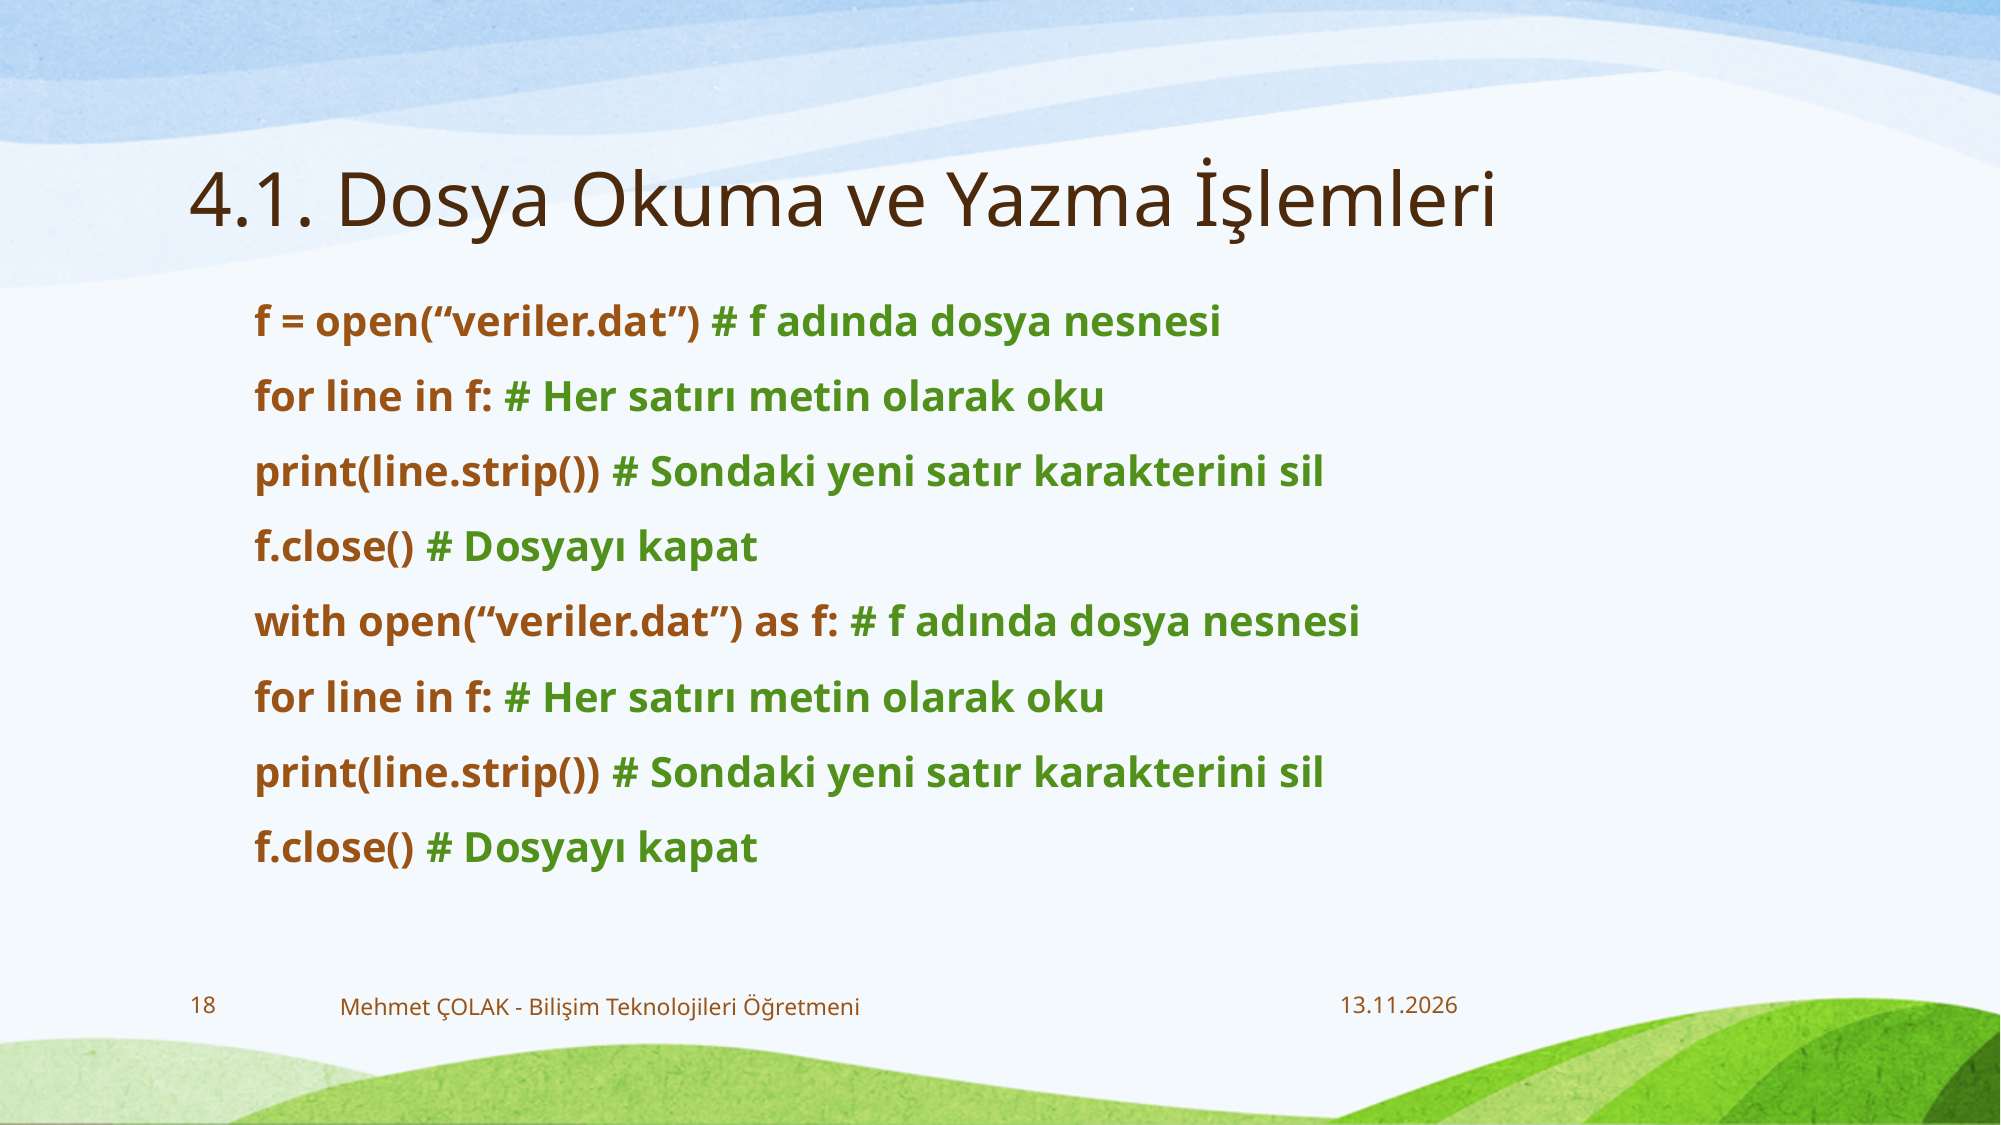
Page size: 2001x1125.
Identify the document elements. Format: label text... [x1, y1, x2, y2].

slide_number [1324, 987, 1554, 1025]
footer Mehmet ÇOLAK - Bilişim Teknolojileri Öğretmeni [324, 987, 1300, 1025]
slide_number 18 [174, 987, 300, 1025]
list f = open(“veriler.dat”) # f adında dosya nesnesi for line in f: # Her satırı metin olarak oku print(line.strip()) # Sondaki yeni satır karakterini sil f.close() # Dosyayı kapat with open(“veriler.dat”) as f: # f adında dosya nesnesi for line in f: # Her satırı metin olarak oku print(line.strip()) # Sondaki yeni satır karakterini sil f.close() # Dosyayı kapat [174, 287, 1825, 982]
picture [0, 0, 2001, 1125]
title 4.1. Dosya Okuma ve Yazma İşlemleri [174, 50, 1825, 250]
